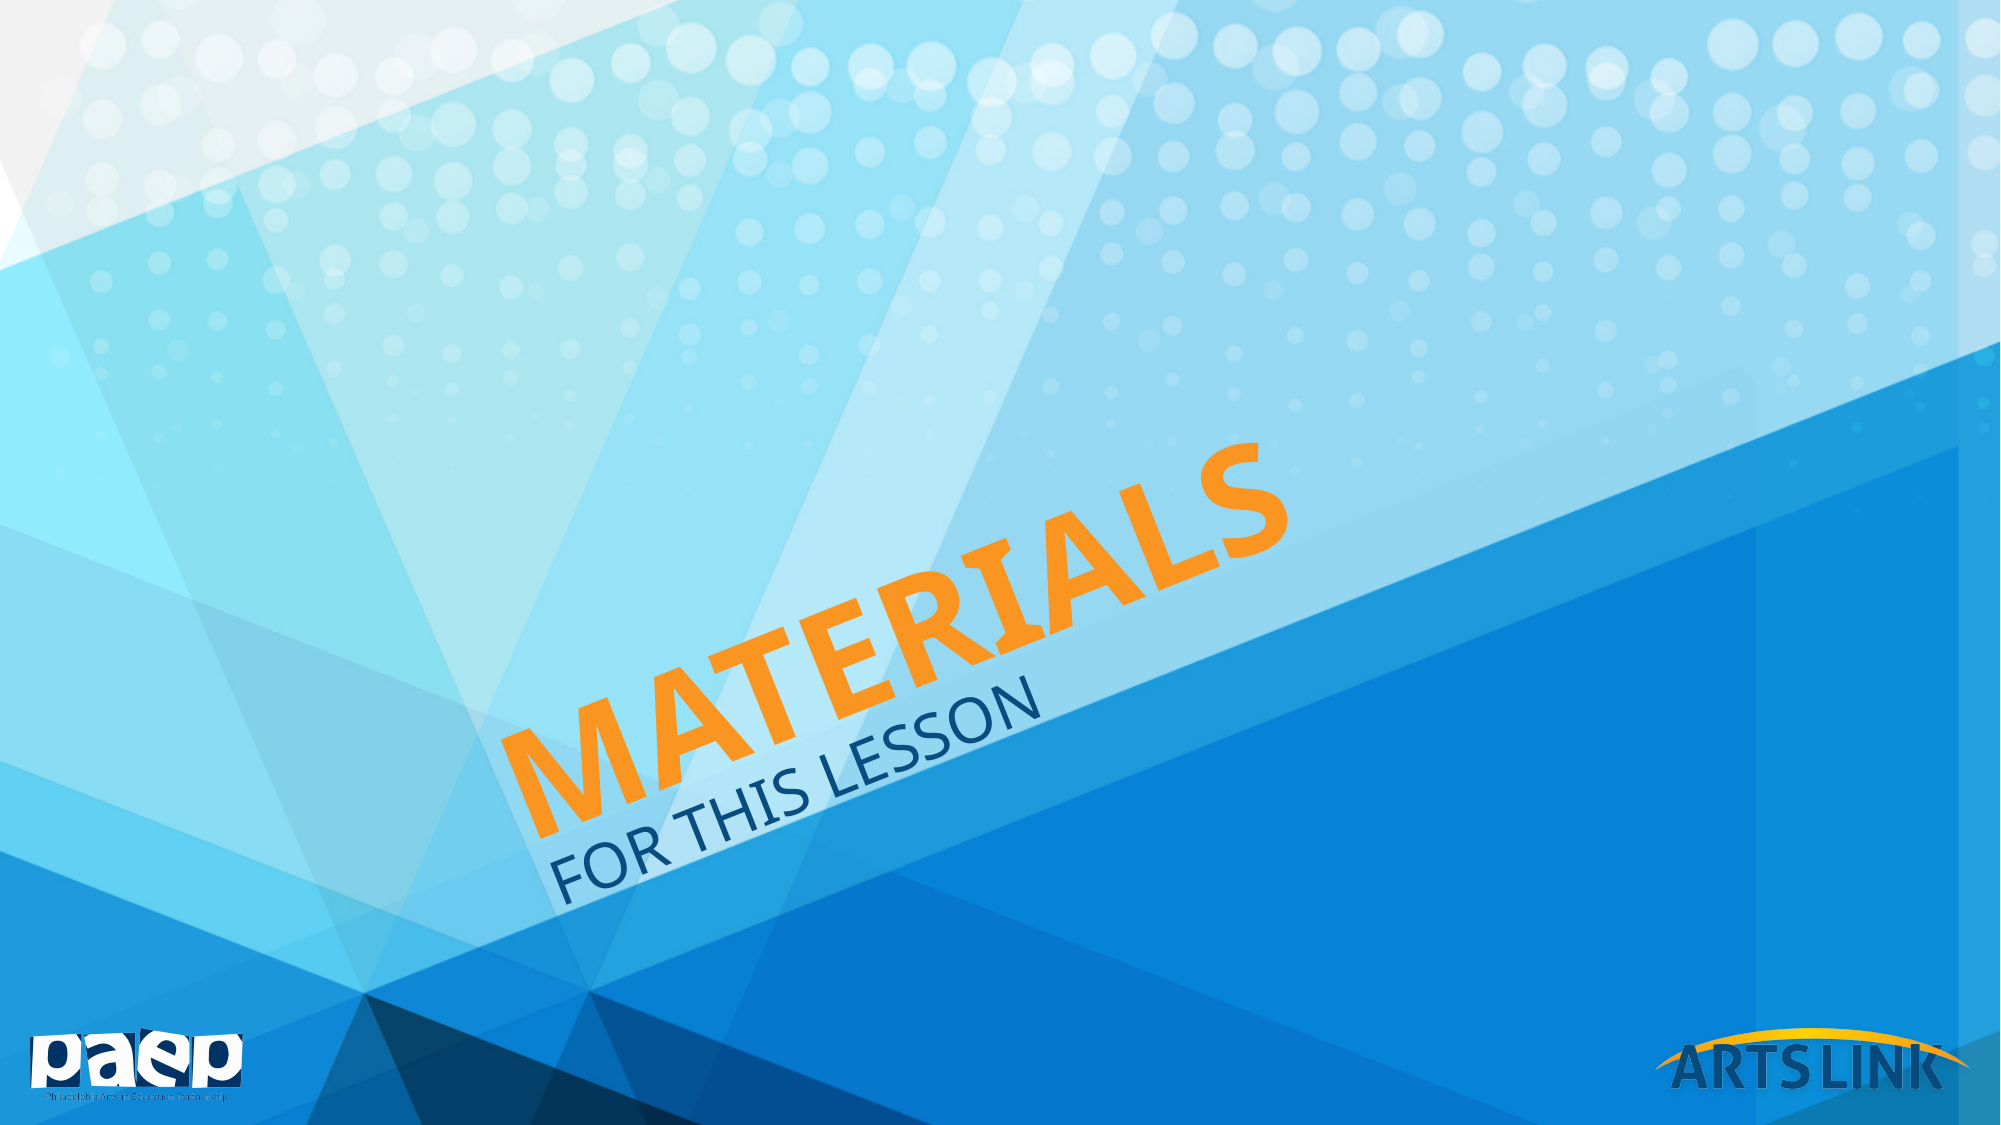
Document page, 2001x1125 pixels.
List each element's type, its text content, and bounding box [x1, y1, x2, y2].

subtitle For this lesson [525, 299, 2000, 1109]
picture [0, 0, 2001, 1125]
title materials [455, 84, 2000, 906]
